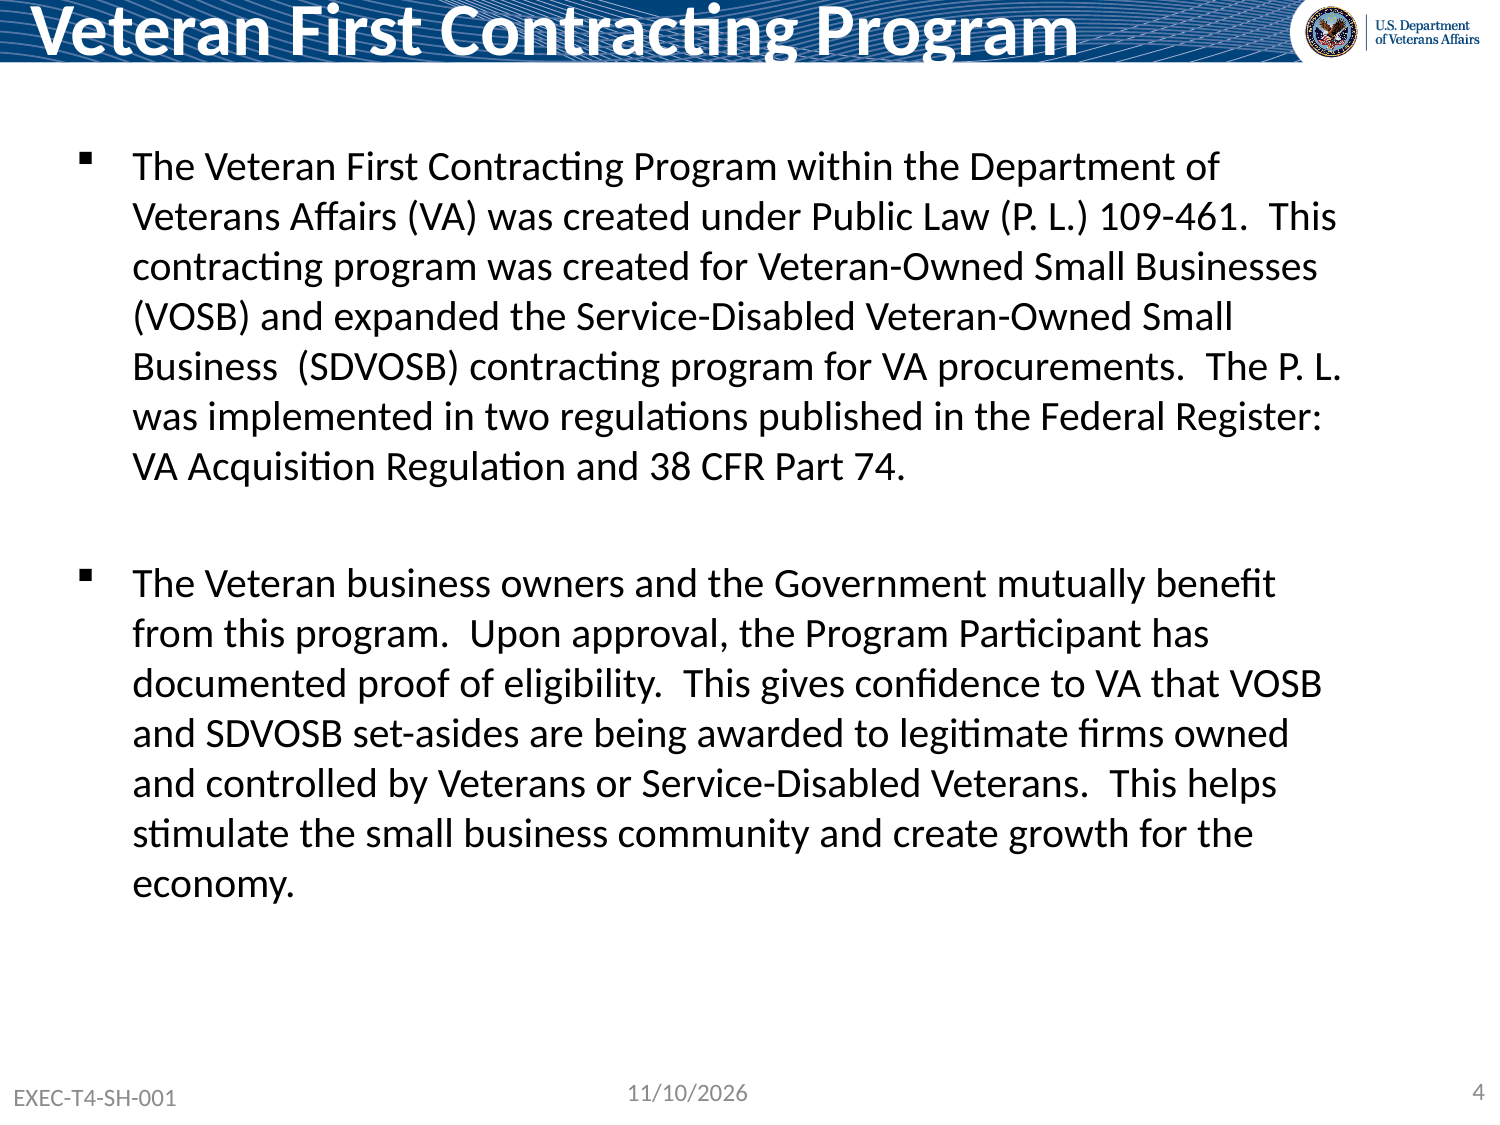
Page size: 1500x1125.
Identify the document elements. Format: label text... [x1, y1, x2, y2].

footer EXEC-T4-SH-001 [0, 1066, 333, 1125]
list The Veteran First Contracting Program within the Department of Veterans Affairs (VA) was created under Public Law (P. L.) 109-461. This contracting program was created for Veteran-Owned Small Businesses (VOSB) and expanded the Service-Disabled Veteran-Owned Small Business (SDVOSB) contracting program for VA procurements. The P. L. was implemented in two regulations published in the Federal Register: VA Acquisition Regulation and 38 CFR Part 74. The Veteran business owners and the Government mutually benefit from this program. Upon approval, the Program Participant has documented proof of eligibility. This gives confidence to VA that VOSB and SDVOSB set-asides are being awarded to legitimate firms owned and controlled by Veterans or Service-Disabled Veterans. This helps stimulate the small business community and create growth for the economy. [61, 73, 1375, 1061]
slide_number 4 [1149, 1060, 1500, 1121]
picture [0, 0, 1500, 1125]
title Veteran First Contracting Program [15, 2, 1152, 50]
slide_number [611, 1061, 962, 1122]
